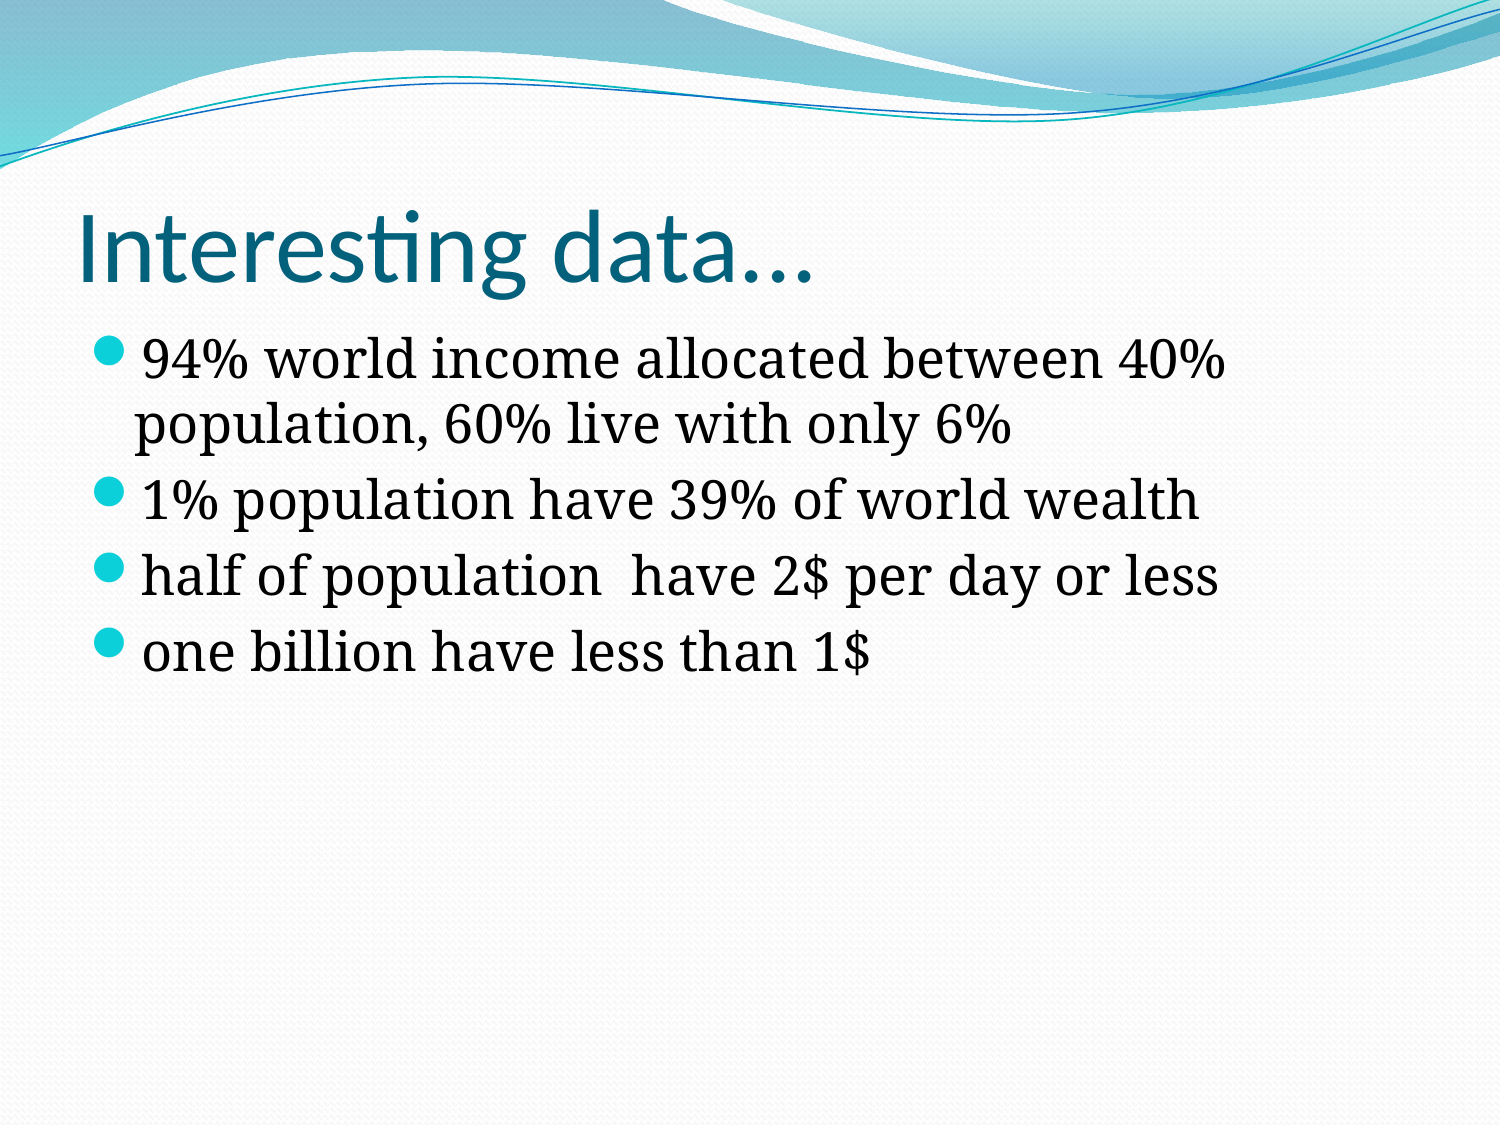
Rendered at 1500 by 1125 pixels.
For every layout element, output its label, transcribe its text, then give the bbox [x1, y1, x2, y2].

list 94% world income allocated between 40% population, 60% live with only 6% 1% population have 39% of world wealth half of population have 2$ per day or less one billion have less than 1$ [75, 317, 1425, 1038]
title Interesting data... [75, 115, 1425, 303]
